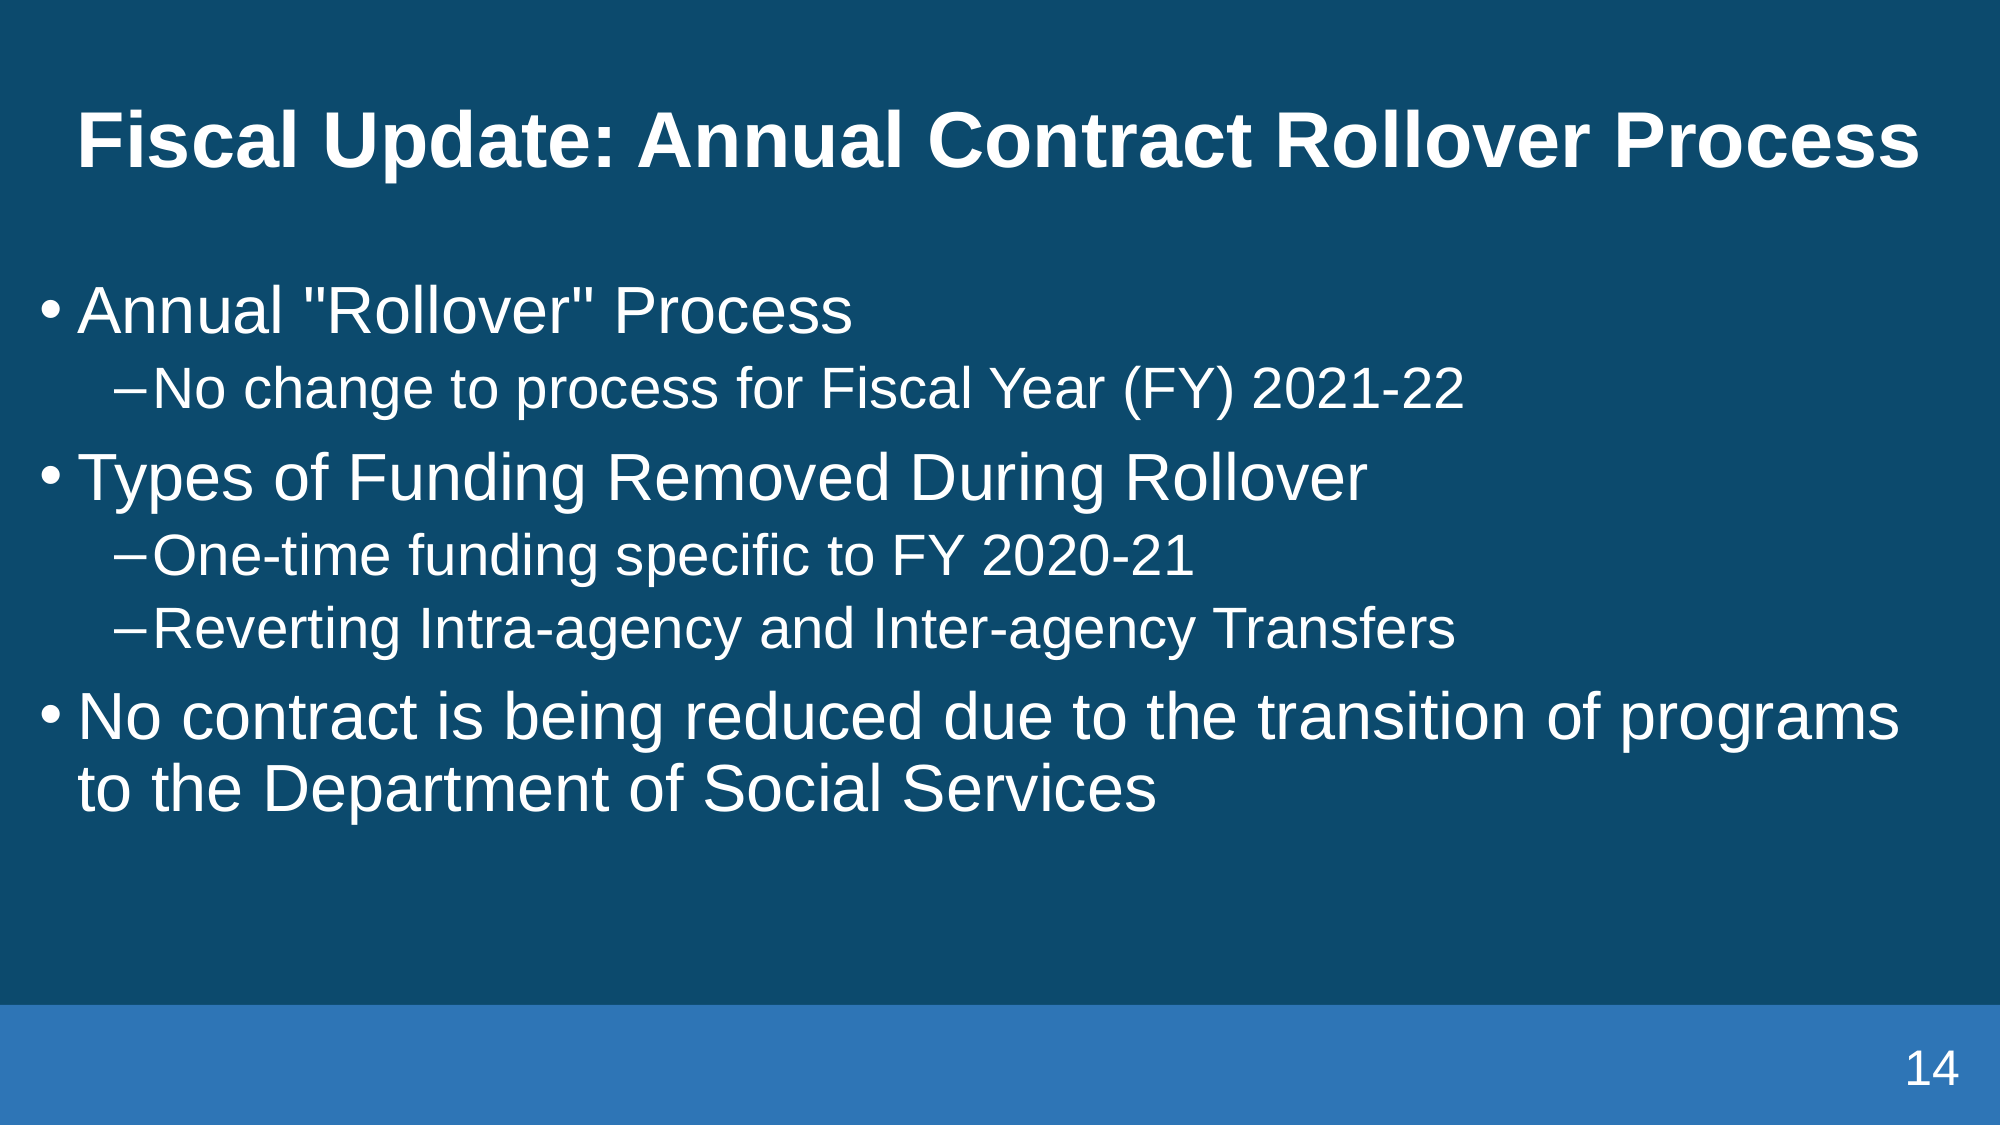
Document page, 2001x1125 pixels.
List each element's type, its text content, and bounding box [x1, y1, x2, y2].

list Annual "Rollover" Process No change to process for Fiscal Year (FY) 2021-22 Types of Funding Removed During Rollover One-time funding specific to FY 2020-21 Reverting Intra-agency and Inter-agency Transfers No contract is being reduced due to the transition of programs to the Department of Social Services [24, 268, 1975, 1092]
slide_number 14 [1524, 1035, 1975, 1095]
title Fiscal Update: Annual Contract Rollover Process [24, 33, 1975, 251]
